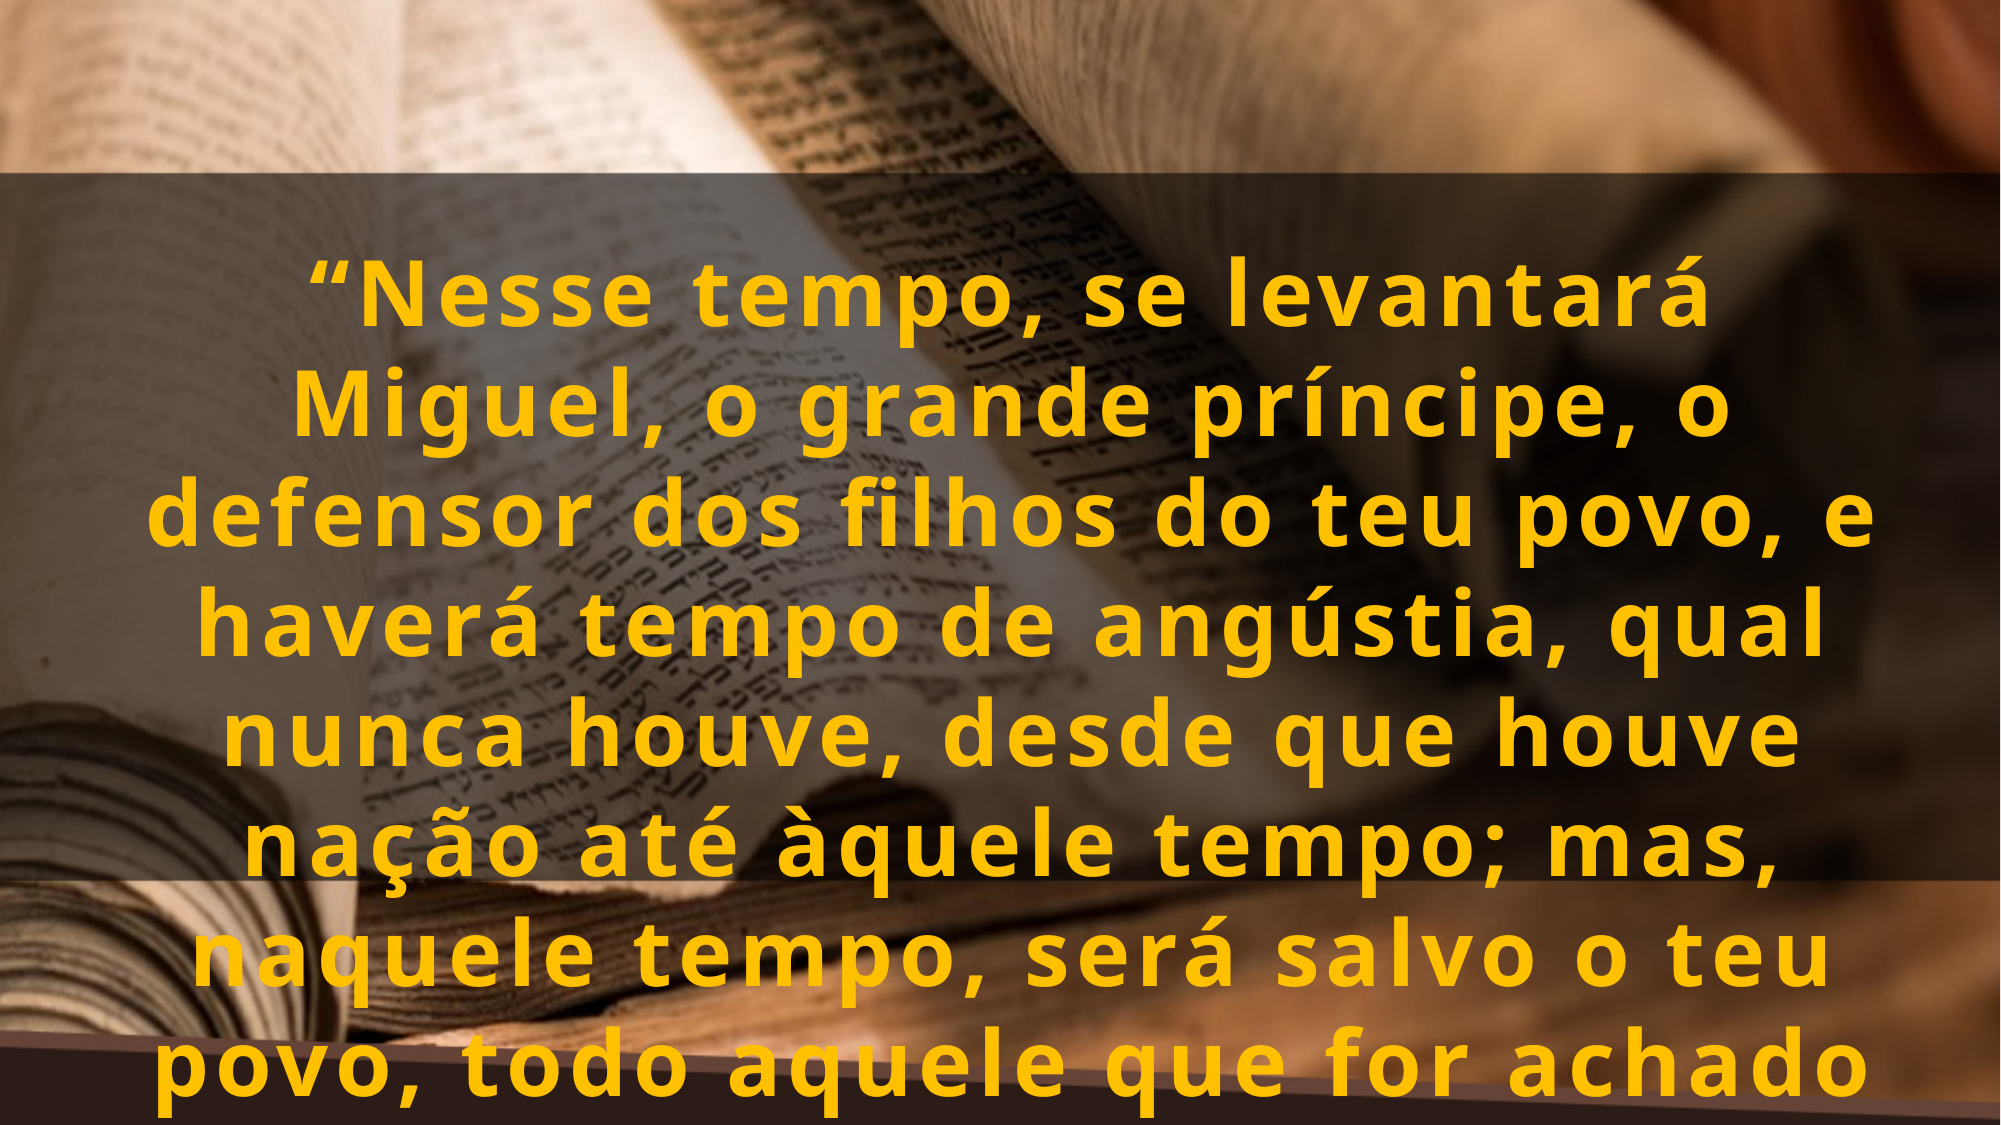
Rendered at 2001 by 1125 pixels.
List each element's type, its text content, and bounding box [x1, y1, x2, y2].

picture [0, 0, 2001, 1125]
text_box “Nesse tempo, se levantará Miguel, o grande príncipe, o defensor dos filhos do teu povo, e haverá tempo de angústia, qual nunca houve, desde que houve nação até àquele tempo; mas, naquele tempo, será salvo o teu povo, todo aquele que for achado inscrito no livro... [110, 227, 1921, 1125]
